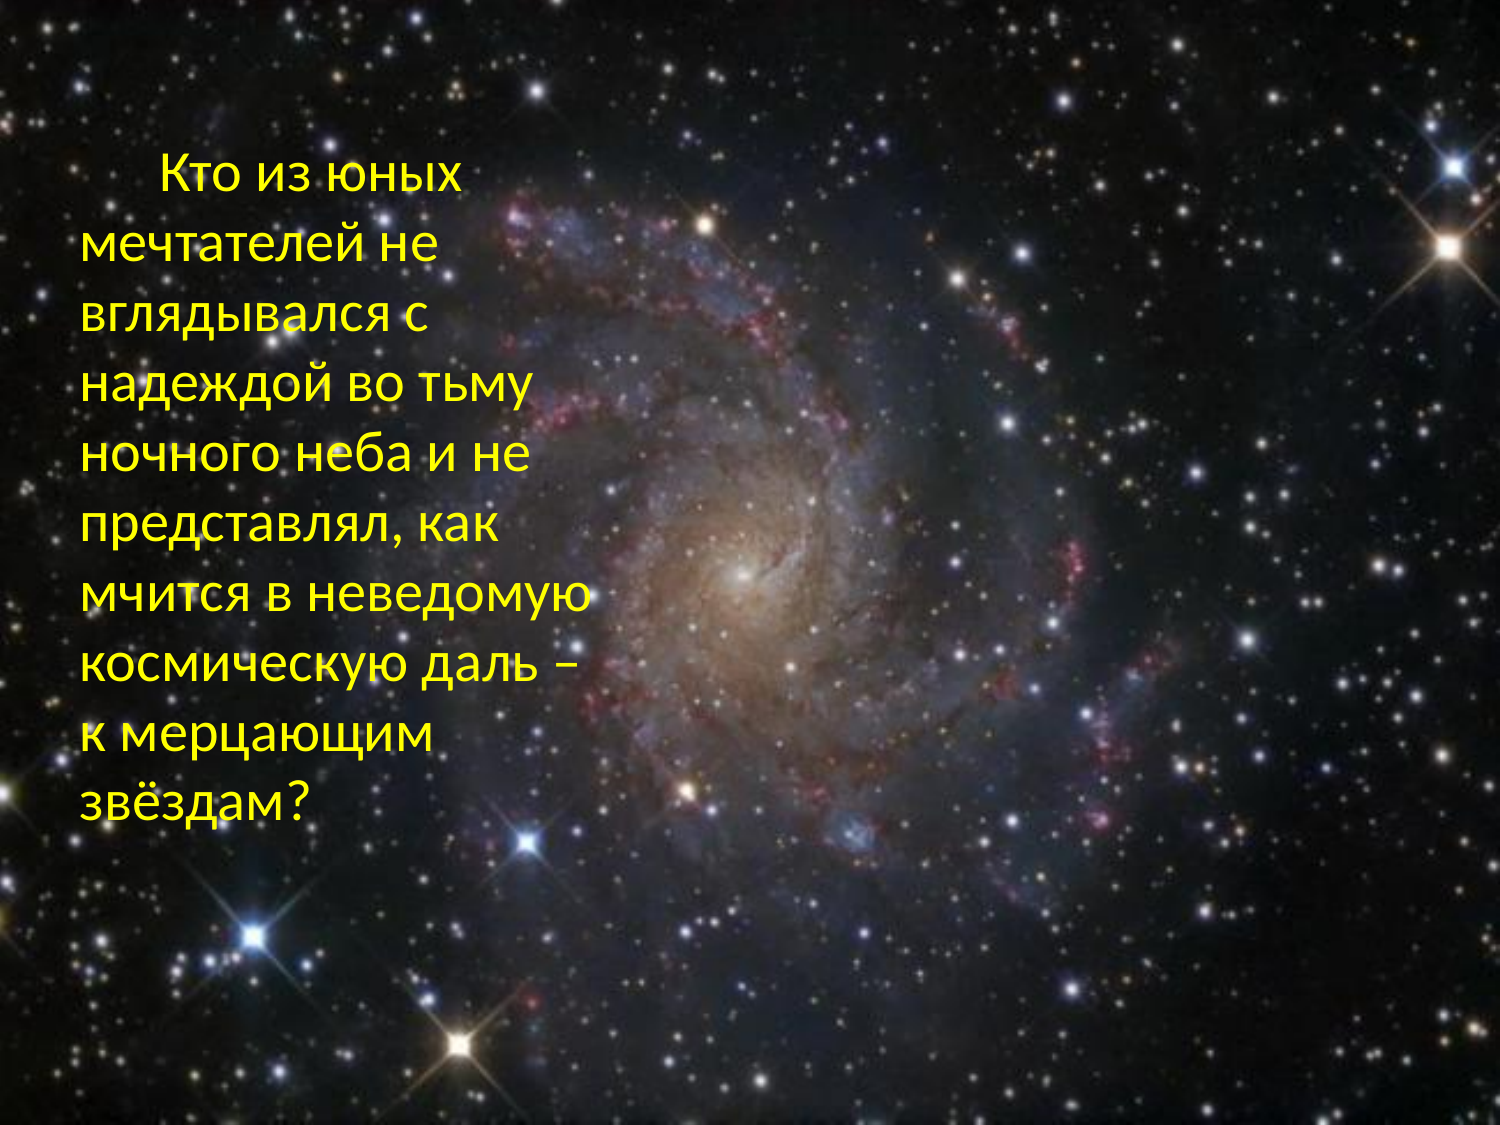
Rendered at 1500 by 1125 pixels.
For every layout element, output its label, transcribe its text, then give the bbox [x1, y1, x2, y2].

picture [0, 0, 1500, 1125]
text_box Кто из юных мечтателей не вглядывался с надеждой во тьму ночного неба и не представлял, как мчится в неведомую космическую даль – к мерцающим звёздам? [64, 125, 609, 885]
